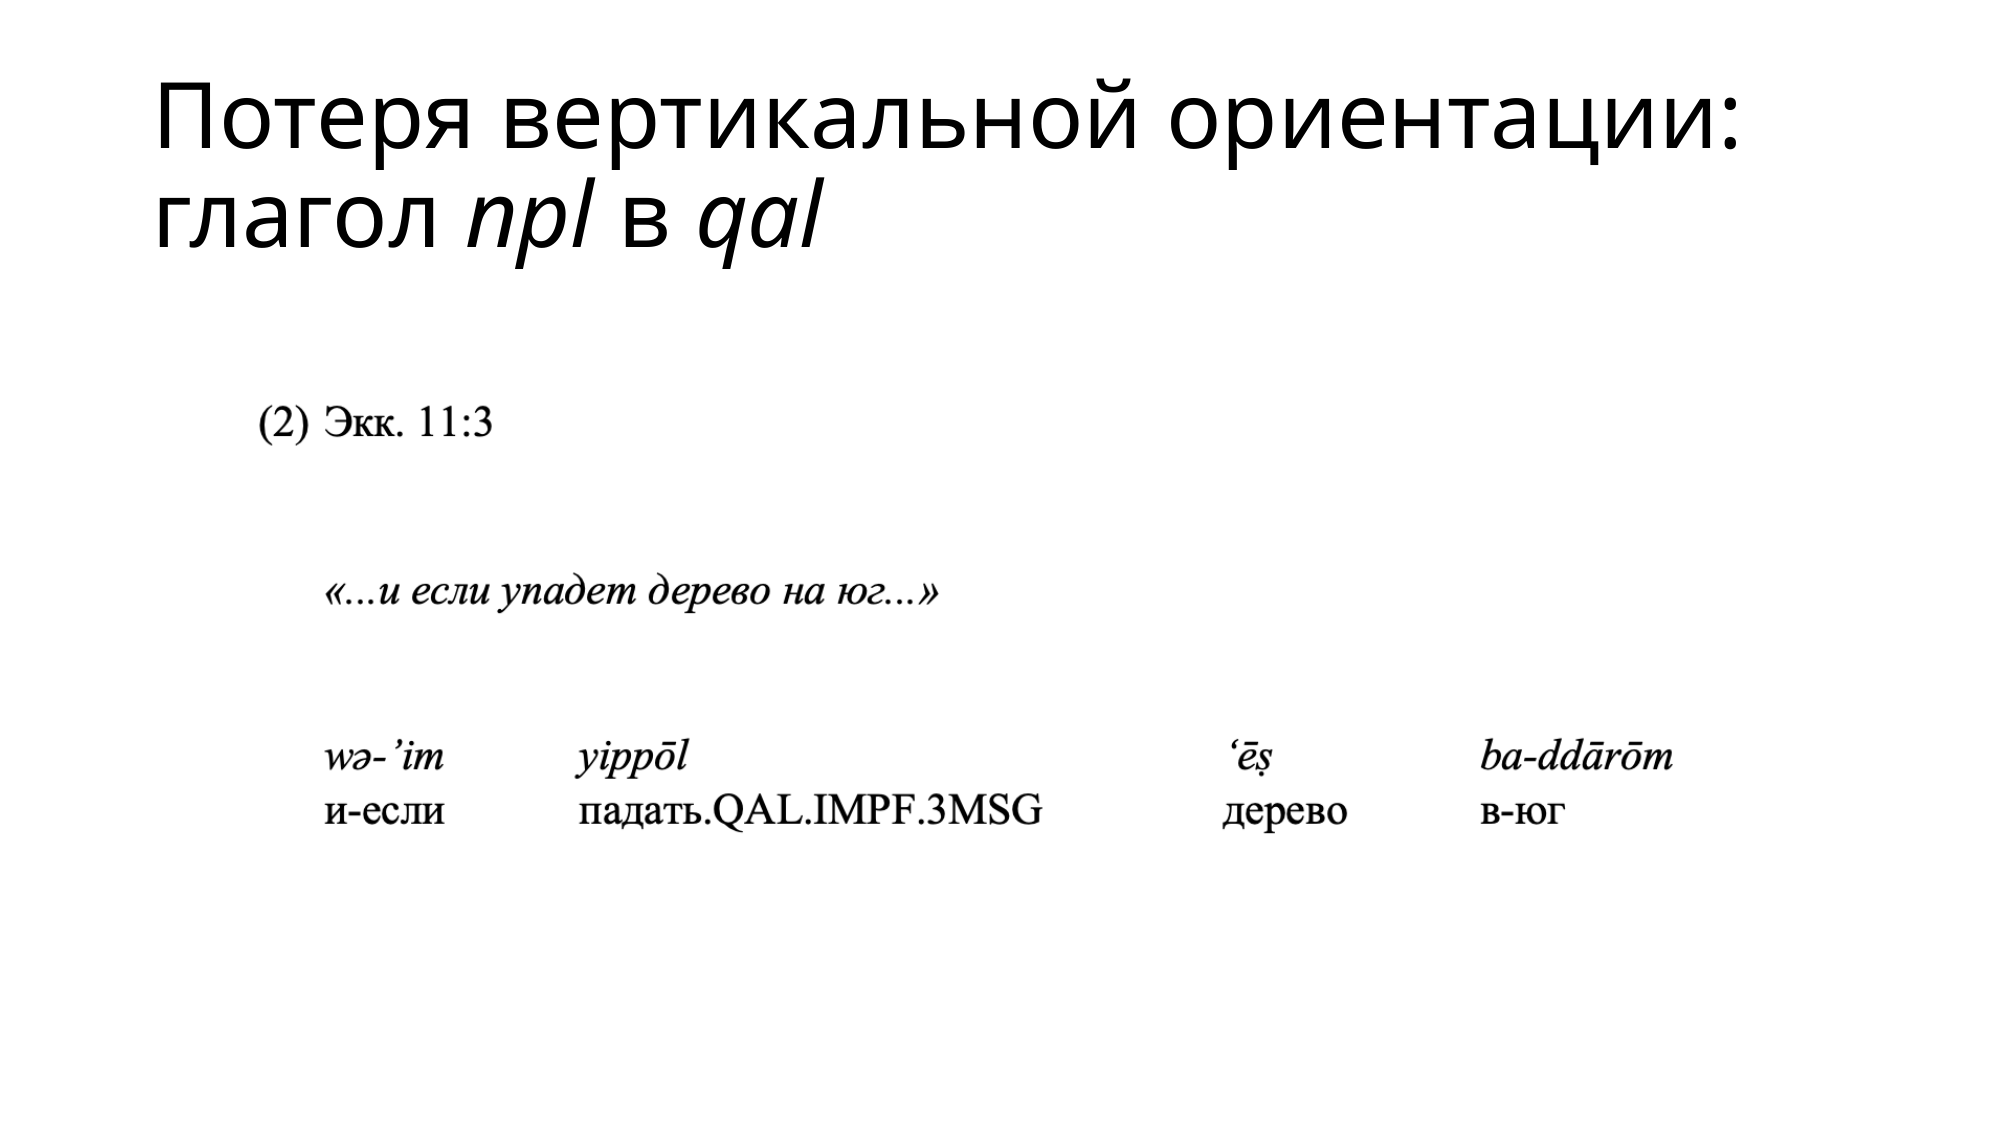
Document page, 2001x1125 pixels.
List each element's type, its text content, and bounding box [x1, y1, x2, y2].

title Потеря вертикальной ориентации: глагол npl в qal [137, 59, 1863, 278]
picture [208, 346, 1833, 916]
